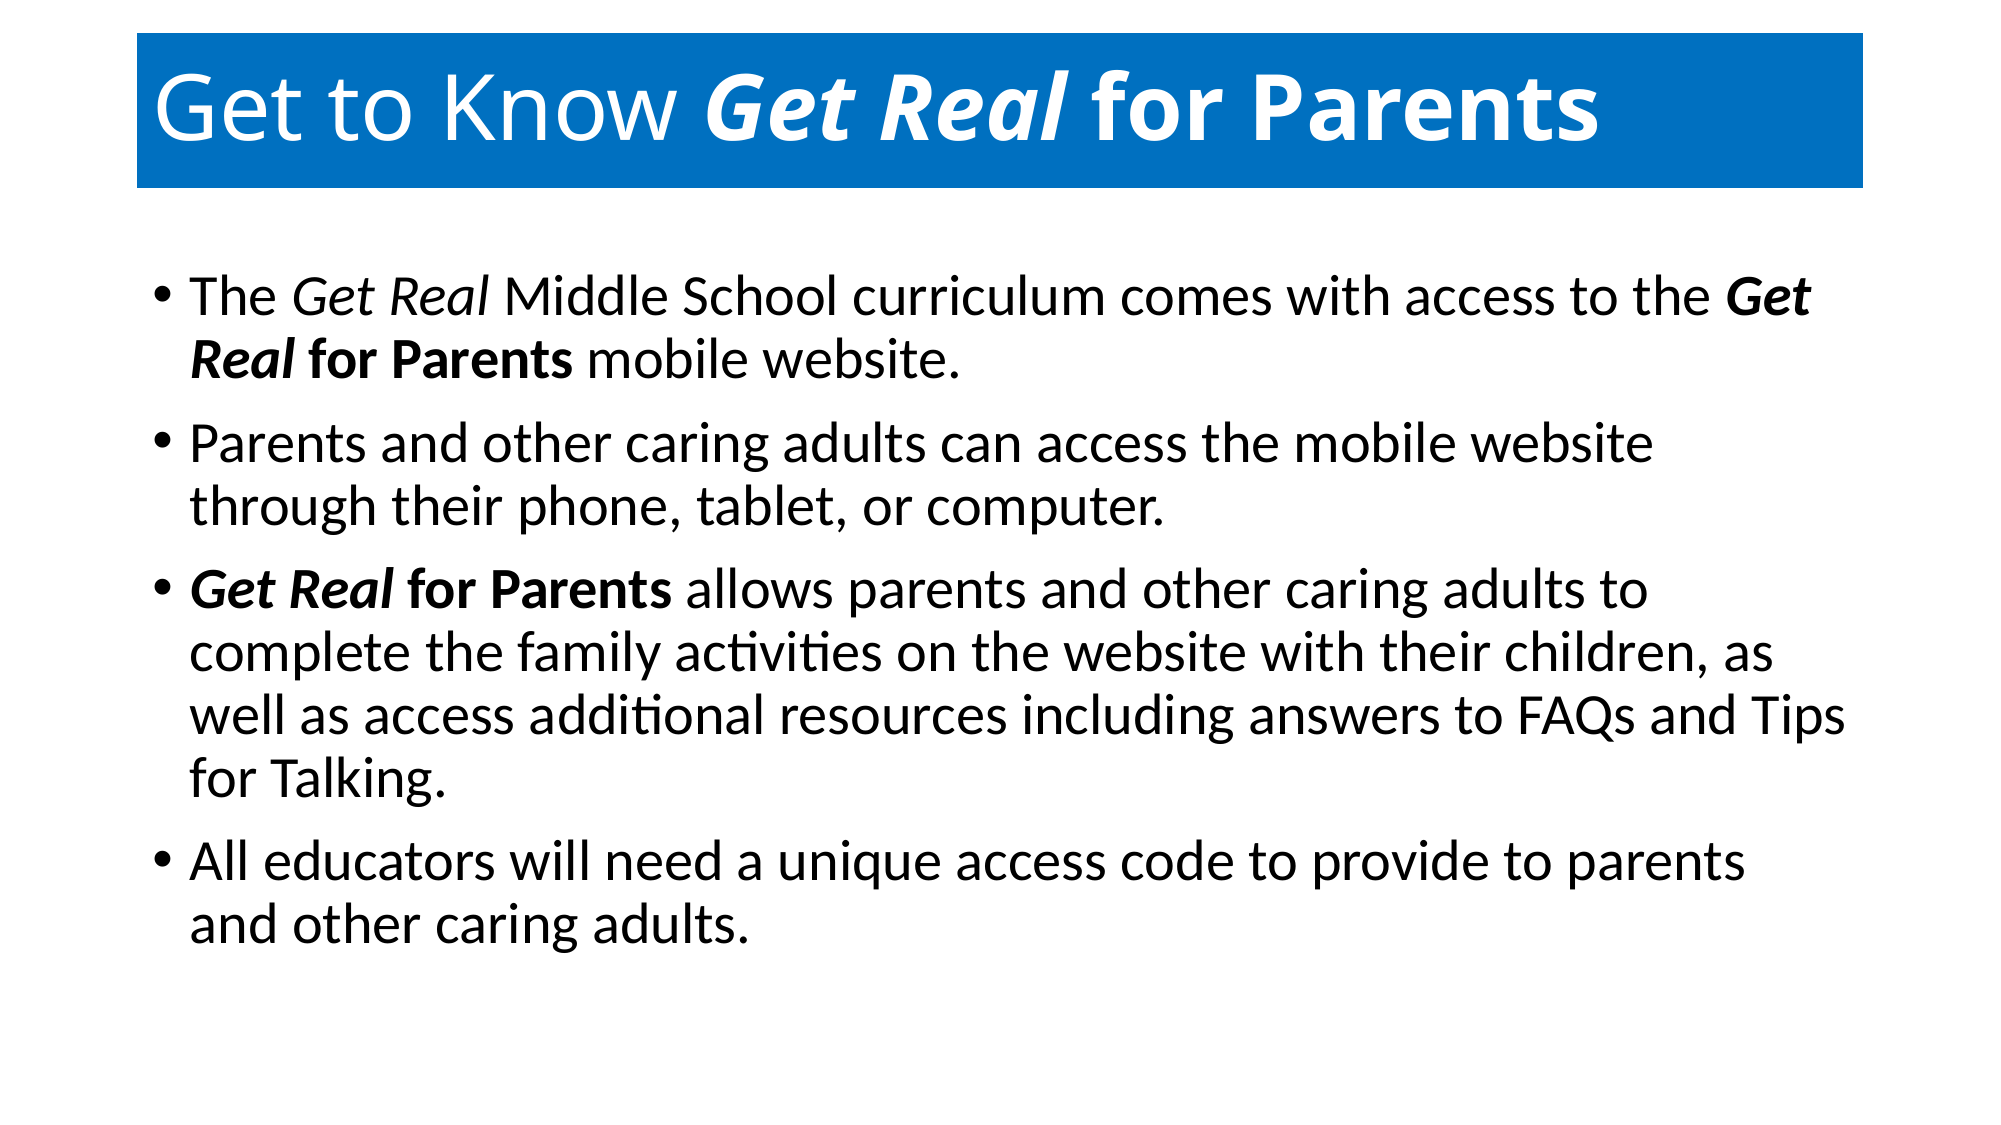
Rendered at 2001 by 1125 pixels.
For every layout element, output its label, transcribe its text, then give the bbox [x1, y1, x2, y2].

list The Get Real Middle School curriculum comes with access to the Get Real for Parents mobile website. Parents and other caring adults can access the mobile website through their phone, tablet, or computer. Get Real for Parents allows parents and other caring adults to complete the family activities on the website with their children, as well as access additional resources including answers to FAQs and Tips for Talking. All educators will need a unique access code to provide to parents and other caring adults. [137, 257, 1863, 1066]
title Get to Know Get Real for Parents [137, 33, 1863, 188]
